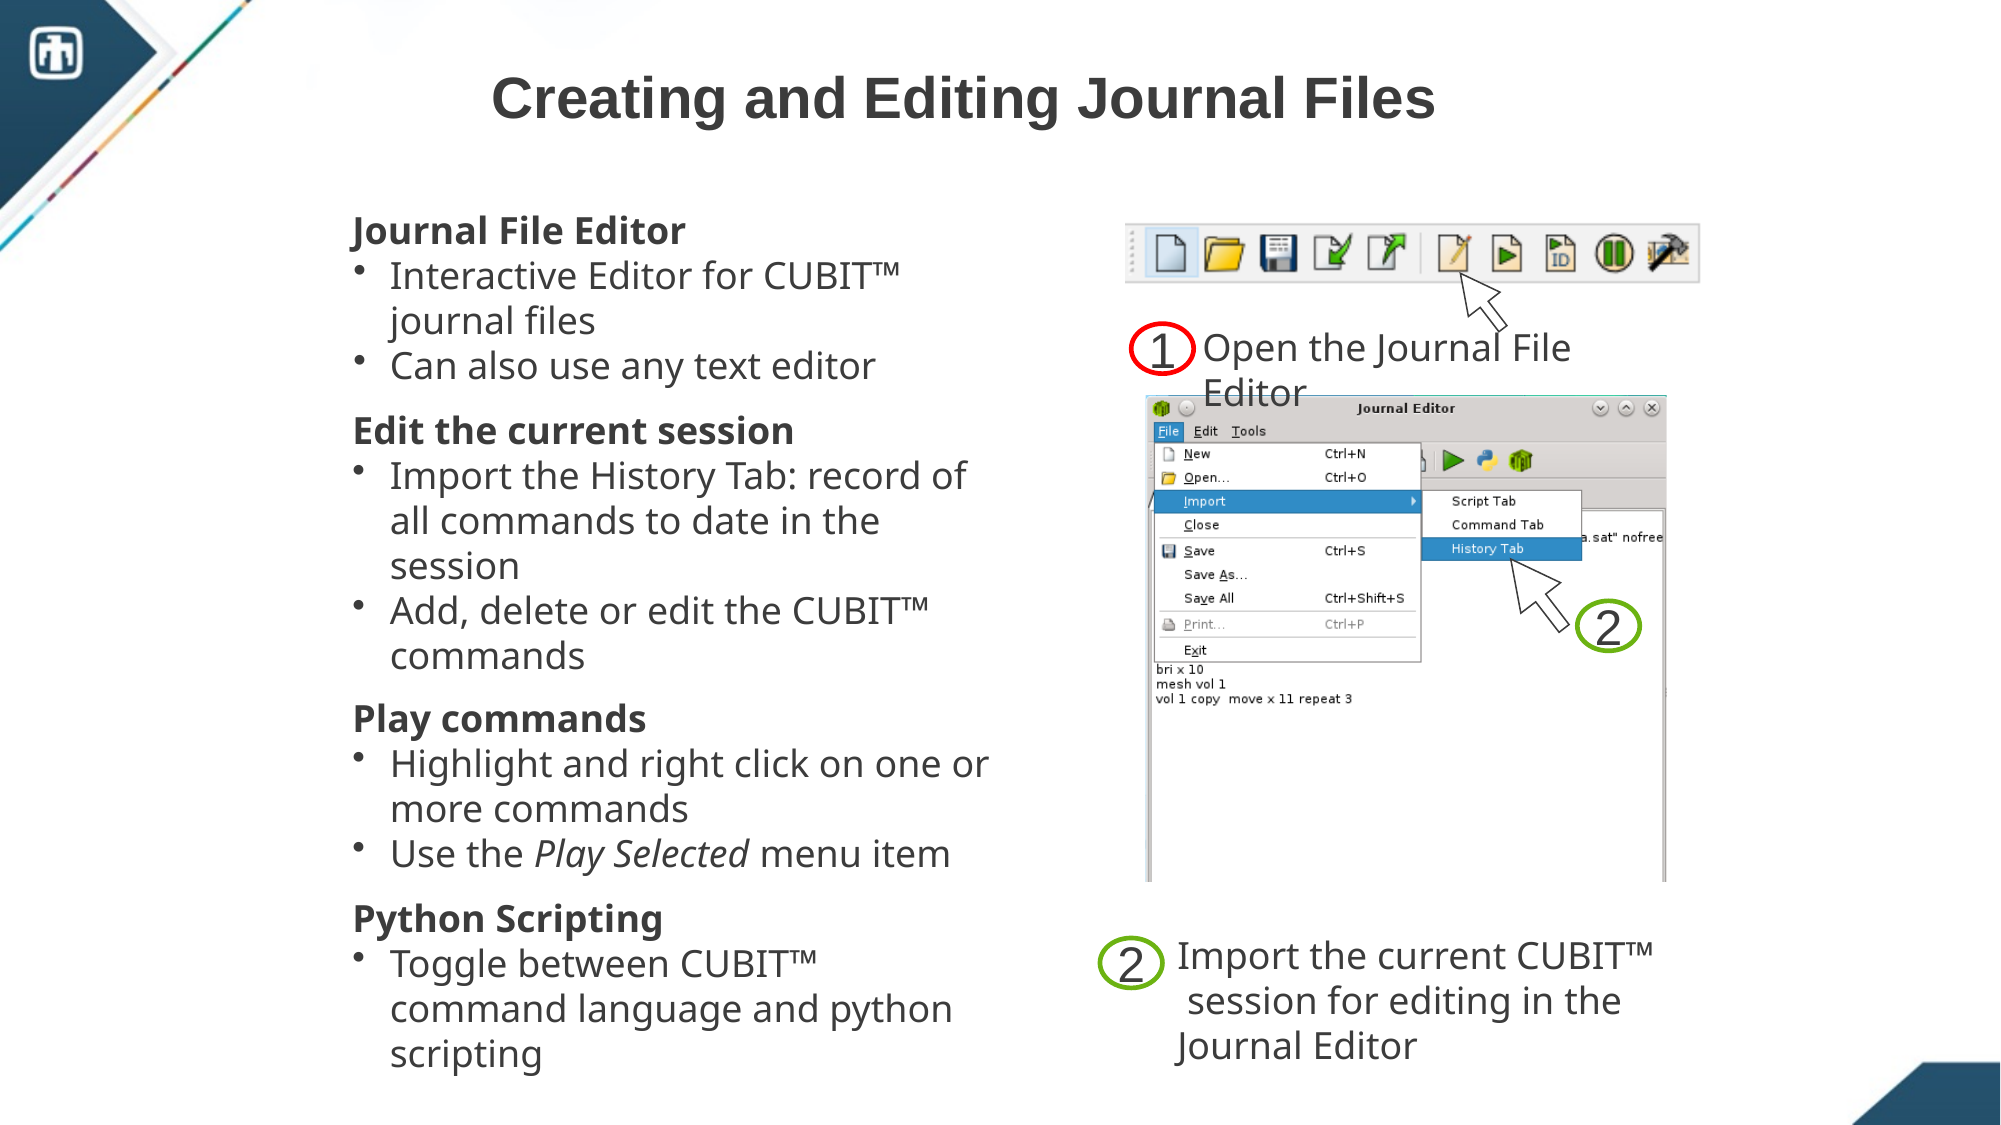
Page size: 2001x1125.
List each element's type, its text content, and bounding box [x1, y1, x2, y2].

picture [0, 0, 2001, 1125]
text_box Creating and Editing Journal Files [136, 35, 1793, 163]
text_box [1463, 291, 1501, 316]
text_box Import the current CUBIT™ session for editing in the Journal Editor [1162, 924, 1675, 1075]
text_box Edit the current session Import the History Tab: record of all commands to date in the session Add, delete or edit the CUBIT™ commands [337, 399, 988, 685]
text_box 1 [1131, 323, 1194, 374]
text_box Python Scripting Toggle between CUBIT™ command language and python scripting [337, 887, 1025, 1082]
text_box Play commands Highlight and right click on one or more commands Use the Play Selected menu item [337, 687, 1025, 882]
text_box Open the Journal File Editor [1187, 316, 1688, 422]
text_box 2 [1099, 937, 1163, 988]
text_box Journal File Editor Interactive Editor for CUBIT™ journal files Can also use any text editor [337, 199, 1025, 395]
